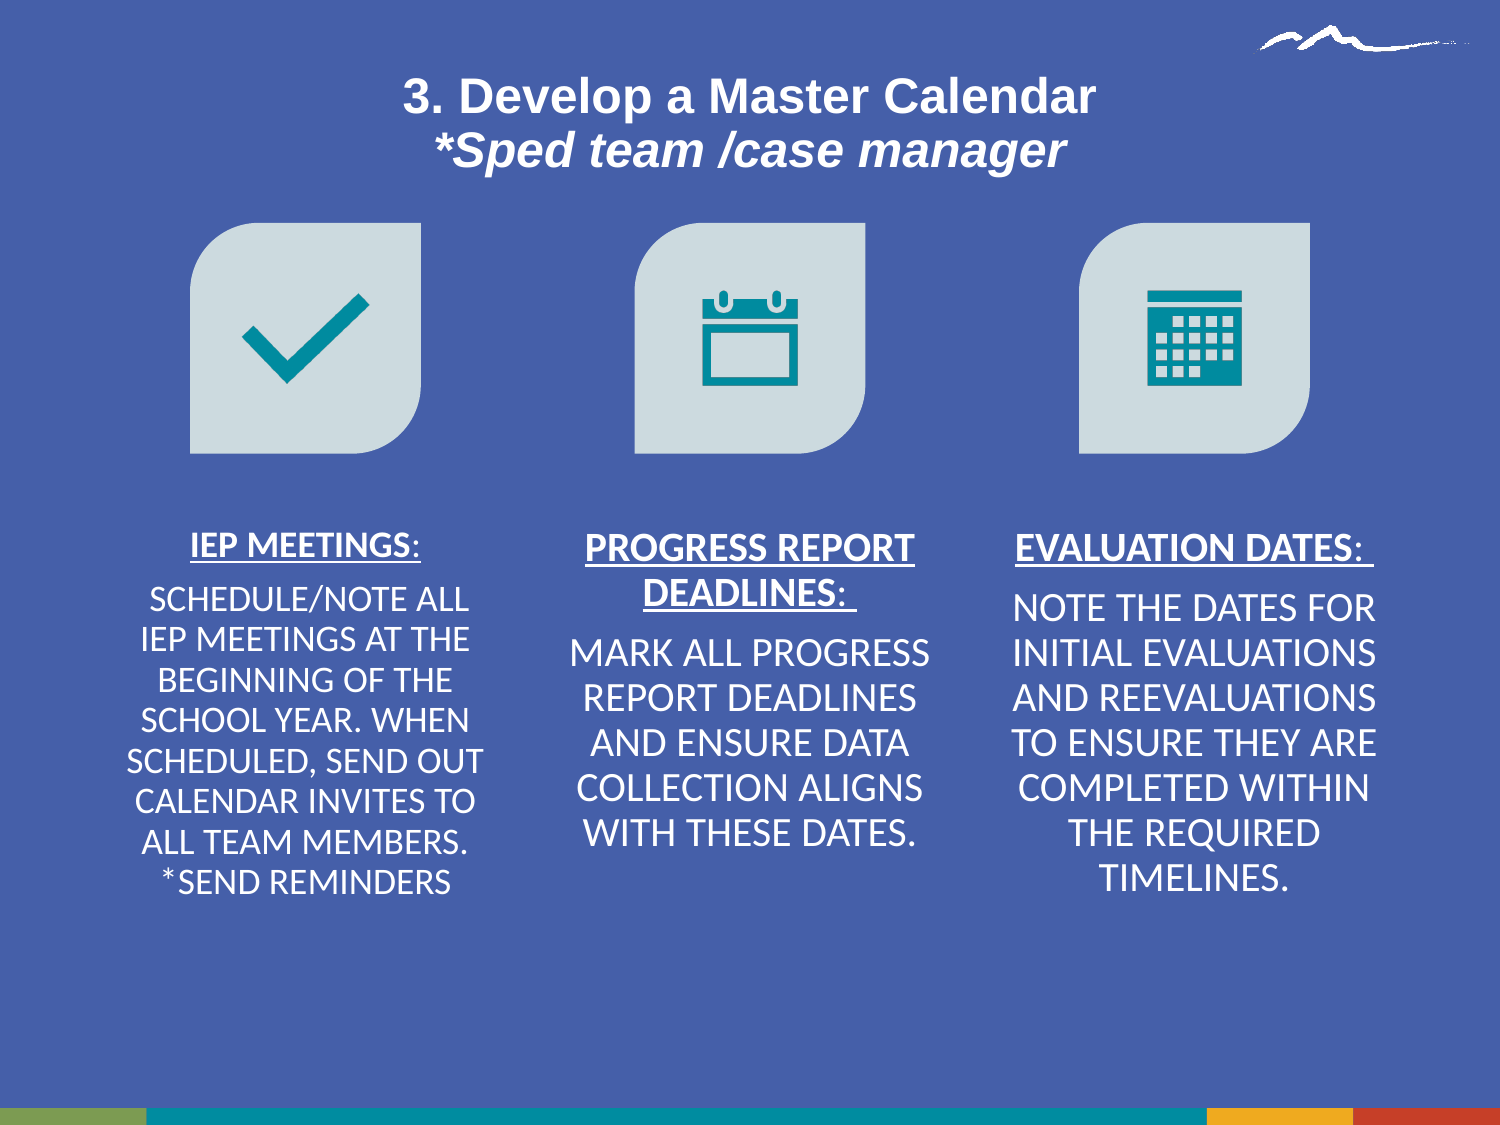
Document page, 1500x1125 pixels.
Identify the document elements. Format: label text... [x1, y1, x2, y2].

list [103, 143, 1397, 1052]
title 3. Develop a Master Calendar *Sped team /case manager [103, 59, 1397, 143]
